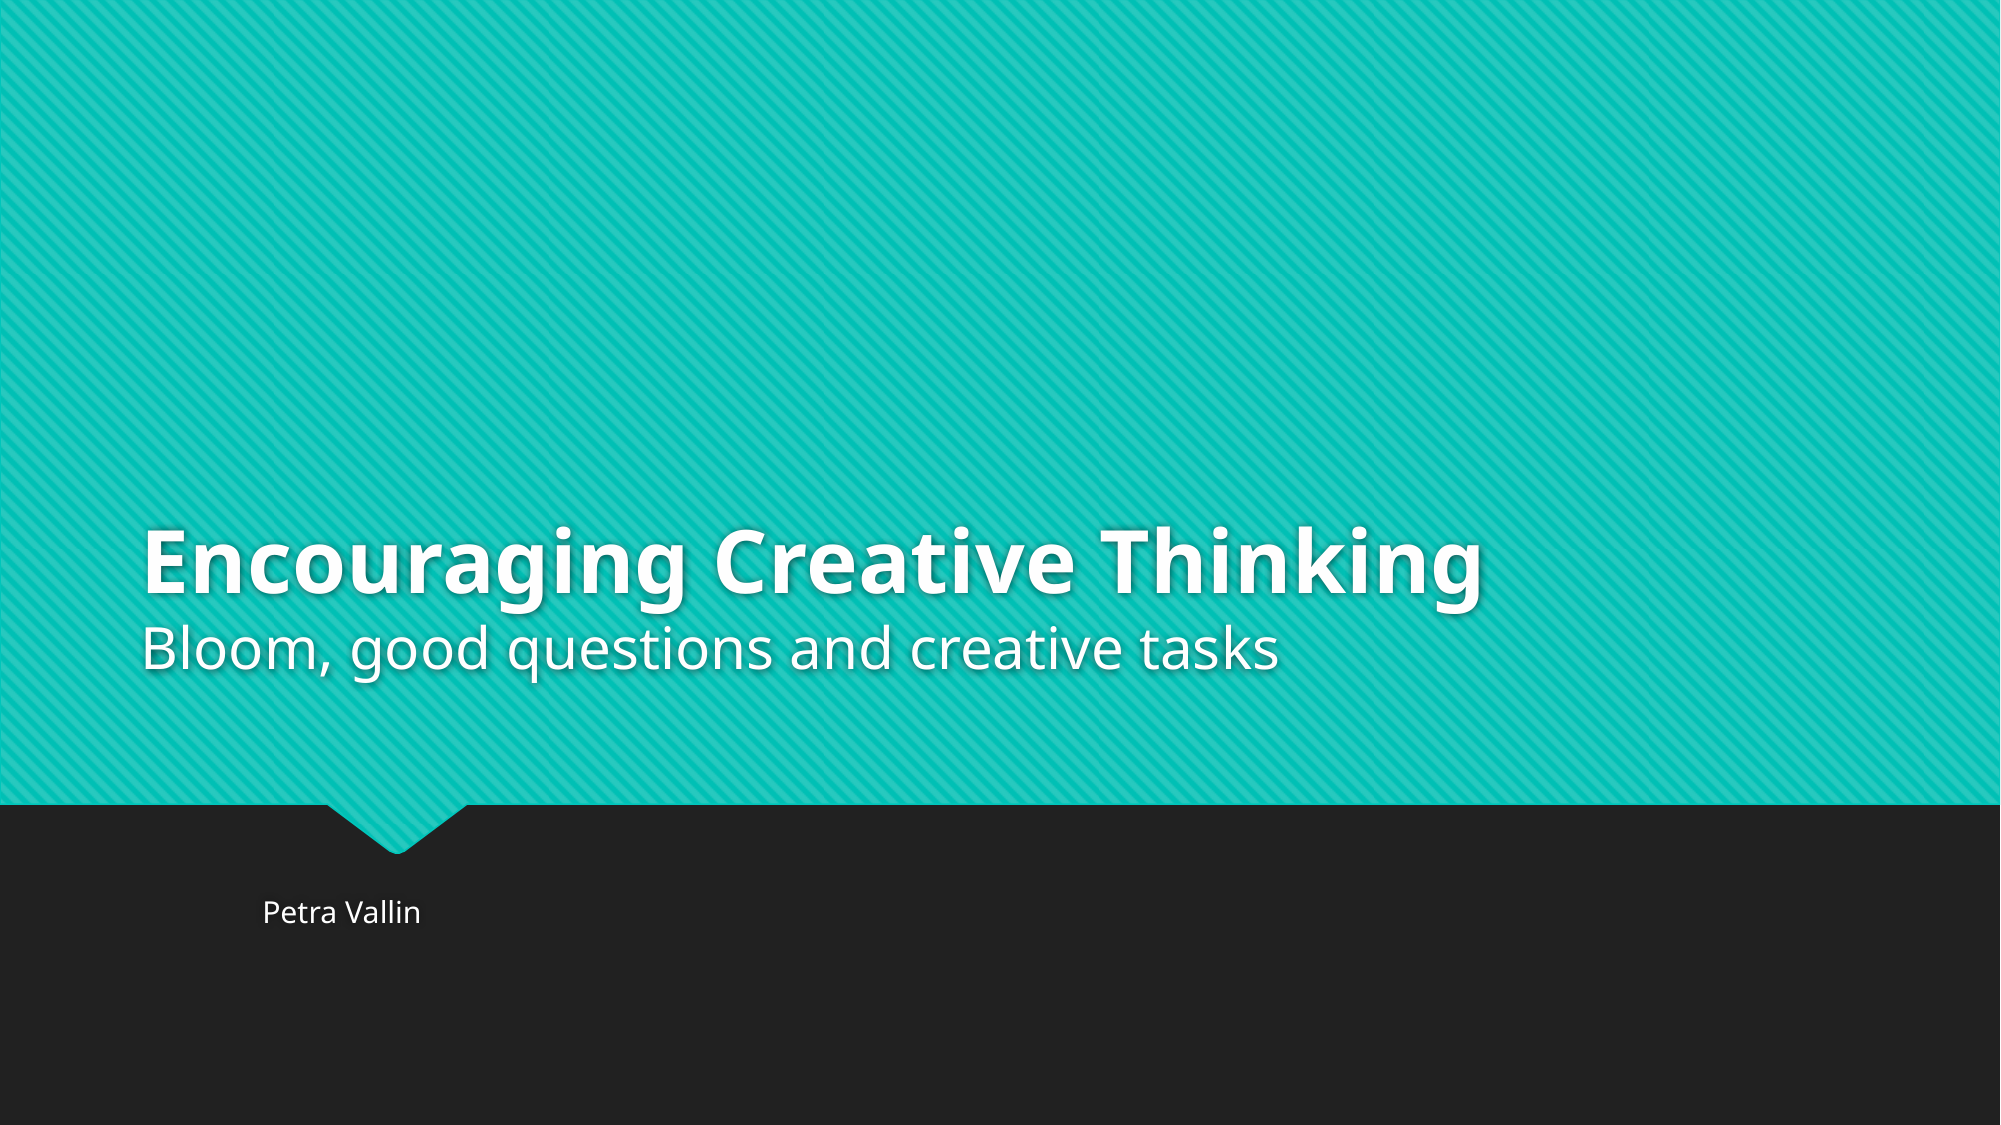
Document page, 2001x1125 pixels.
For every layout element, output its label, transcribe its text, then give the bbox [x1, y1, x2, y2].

picture [1, 1, 1999, 852]
title Encouraging Creative Thinking Bloom, good questions and creative tasks [125, 402, 1887, 689]
subtitle Petra Vallin [247, 868, 1982, 941]
